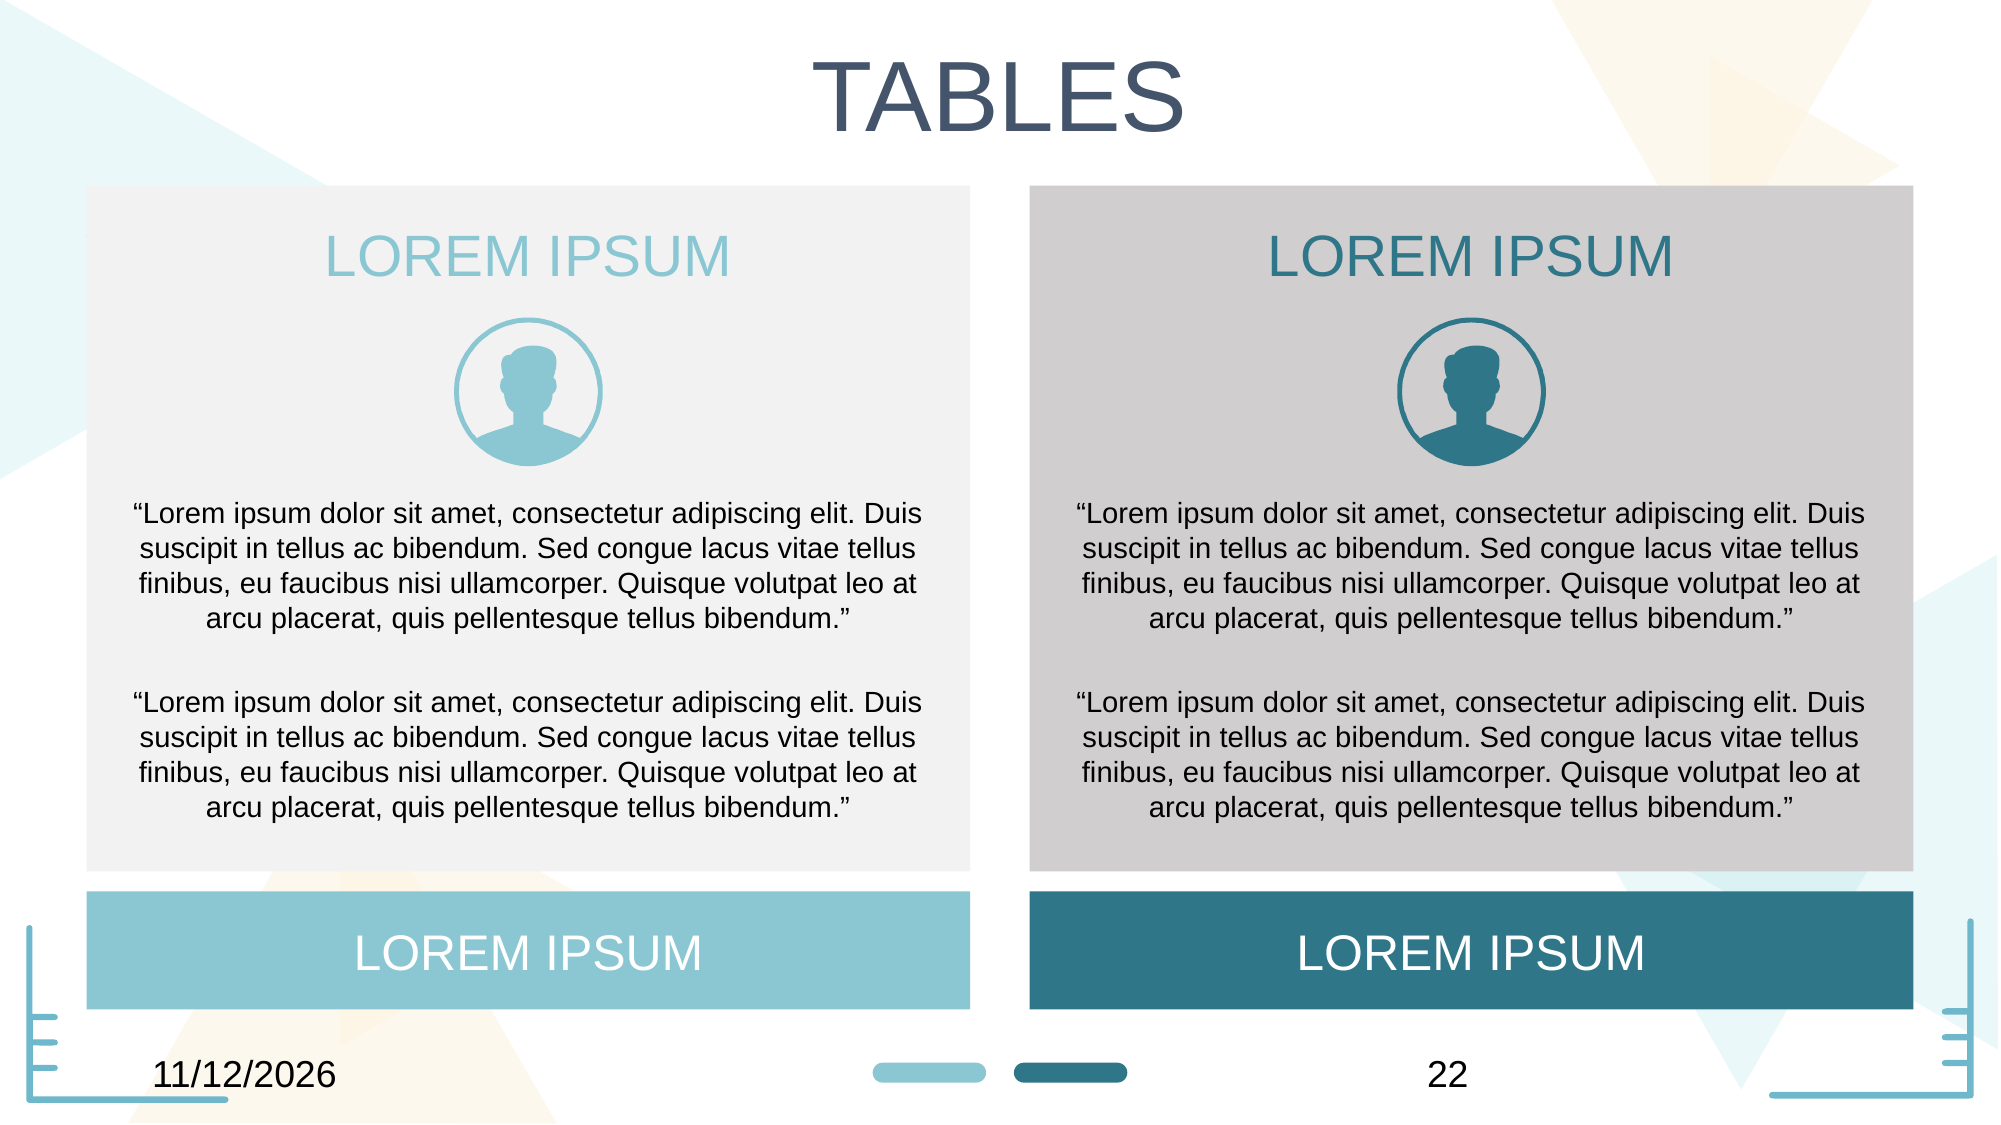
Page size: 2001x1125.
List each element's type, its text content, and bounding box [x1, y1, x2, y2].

text_box [86, 185, 971, 873]
text_box TABLES [70, 31, 1930, 152]
text_box “Lorem ipsum dolor sit amet, consectetur adipiscing elit. Duis suscipit in tellus ac bibendum. Sed congue lacus vitae tellus finibus, eu faucibus nisi ullamcorper. Quisque volutpat leo at arcu placerat, quis pellentesque tellus bibendum.” [124, 494, 933, 635]
text_box LOREM IPSUM [1109, 218, 1834, 289]
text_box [872, 1062, 1128, 1083]
text_box LOREM IPSUM [166, 218, 891, 289]
text_box LOREM IPSUM [1029, 890, 1914, 1010]
text_box “Lorem ipsum dolor sit amet, consectetur adipiscing elit. Duis suscipit in tellus ac bibendum. Sed congue lacus vitae tellus finibus, eu faucibus nisi ullamcorper. Quisque volutpat leo at arcu placerat, quis pellentesque tellus bibendum.” [1067, 683, 1876, 823]
text_box [1397, 317, 1546, 467]
text_box 8/4/2022 [137, 1042, 588, 1103]
text_box LOREM IPSUM [86, 890, 971, 1010]
text_box [1029, 185, 1914, 873]
text_box “Lorem ipsum dolor sit amet, consectetur adipiscing elit. Duis suscipit in tellus ac bibendum. Sed congue lacus vitae tellus finibus, eu faucibus nisi ullamcorper. Quisque volutpat leo at arcu placerat, quis pellentesque tellus bibendum.” [124, 683, 933, 823]
text_box “Lorem ipsum dolor sit amet, consectetur adipiscing elit. Duis suscipit in tellus ac bibendum. Sed congue lacus vitae tellus finibus, eu faucibus nisi ullamcorper. Quisque volutpat leo at arcu placerat, quis pellentesque tellus bibendum.” [1067, 494, 1876, 635]
text_box 22 [1412, 1042, 1863, 1103]
text_box [454, 317, 603, 467]
